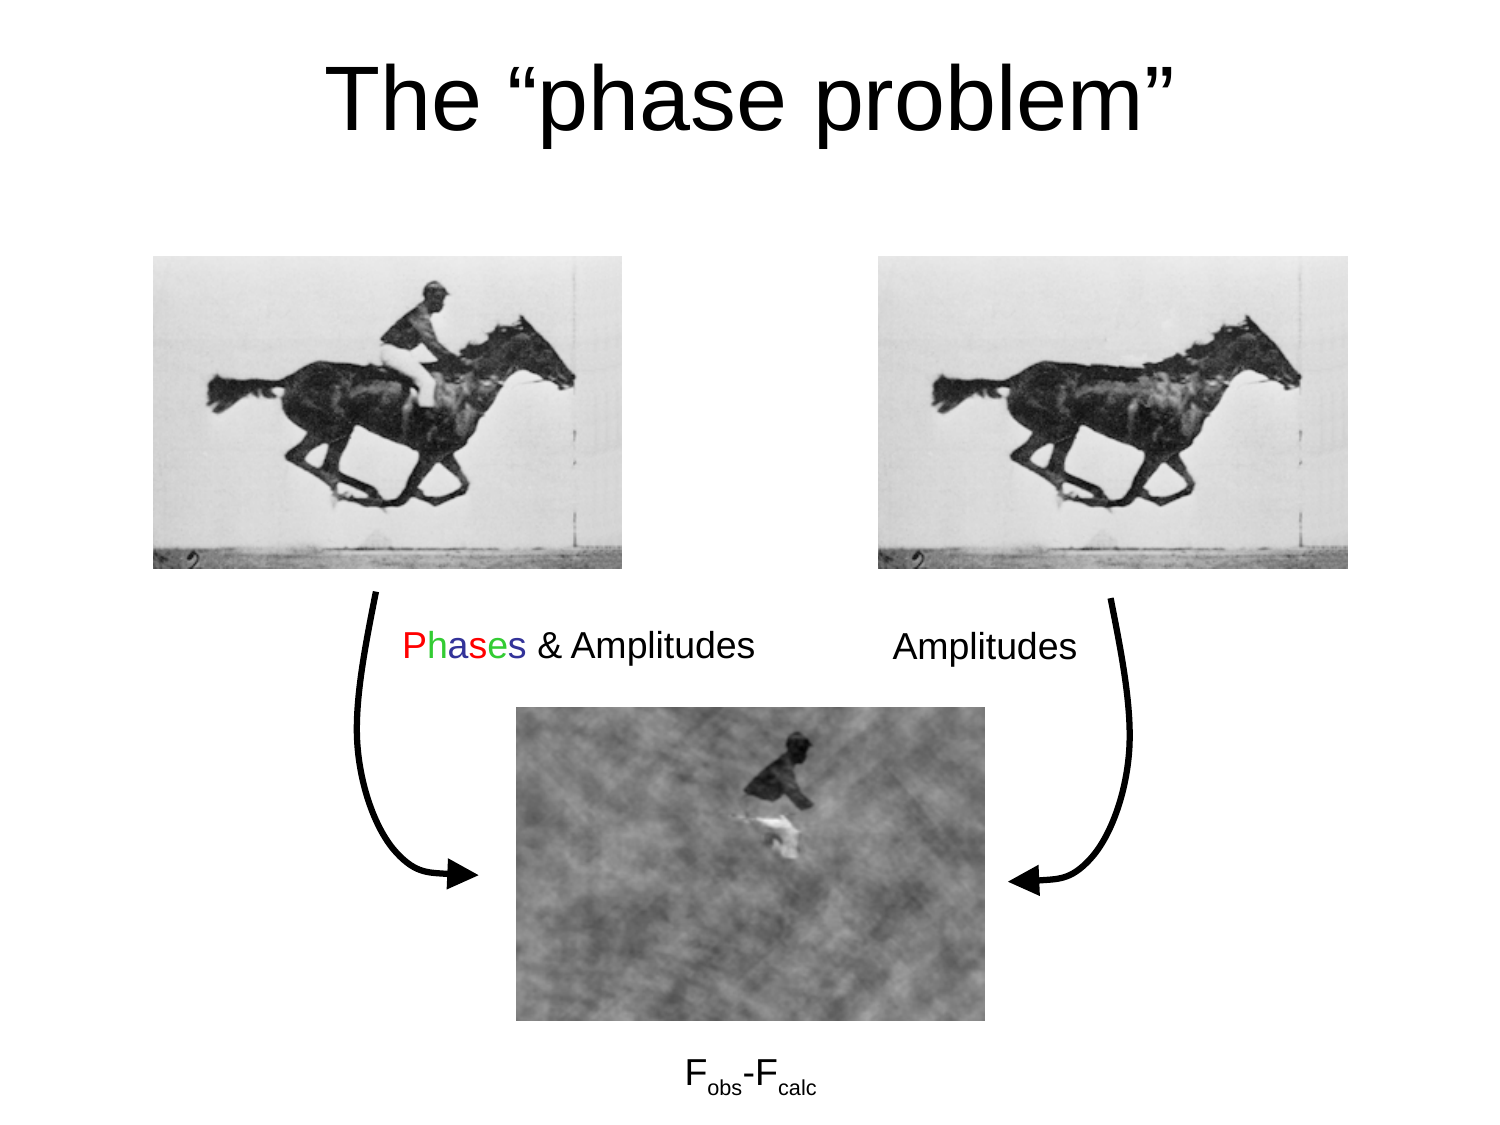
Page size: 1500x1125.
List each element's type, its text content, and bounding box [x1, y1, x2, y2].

picture [152, 256, 623, 570]
text_box Amplitudes [877, 614, 1093, 674]
text_box [356, 591, 479, 885]
text_box Phases & Amplitudes [387, 613, 771, 674]
picture [878, 255, 1348, 569]
picture [515, 707, 985, 1021]
text_box [1007, 598, 1130, 892]
title The “phase problem” [75, 0, 1425, 188]
text_box Fobs-Fcalc [659, 1040, 832, 1107]
